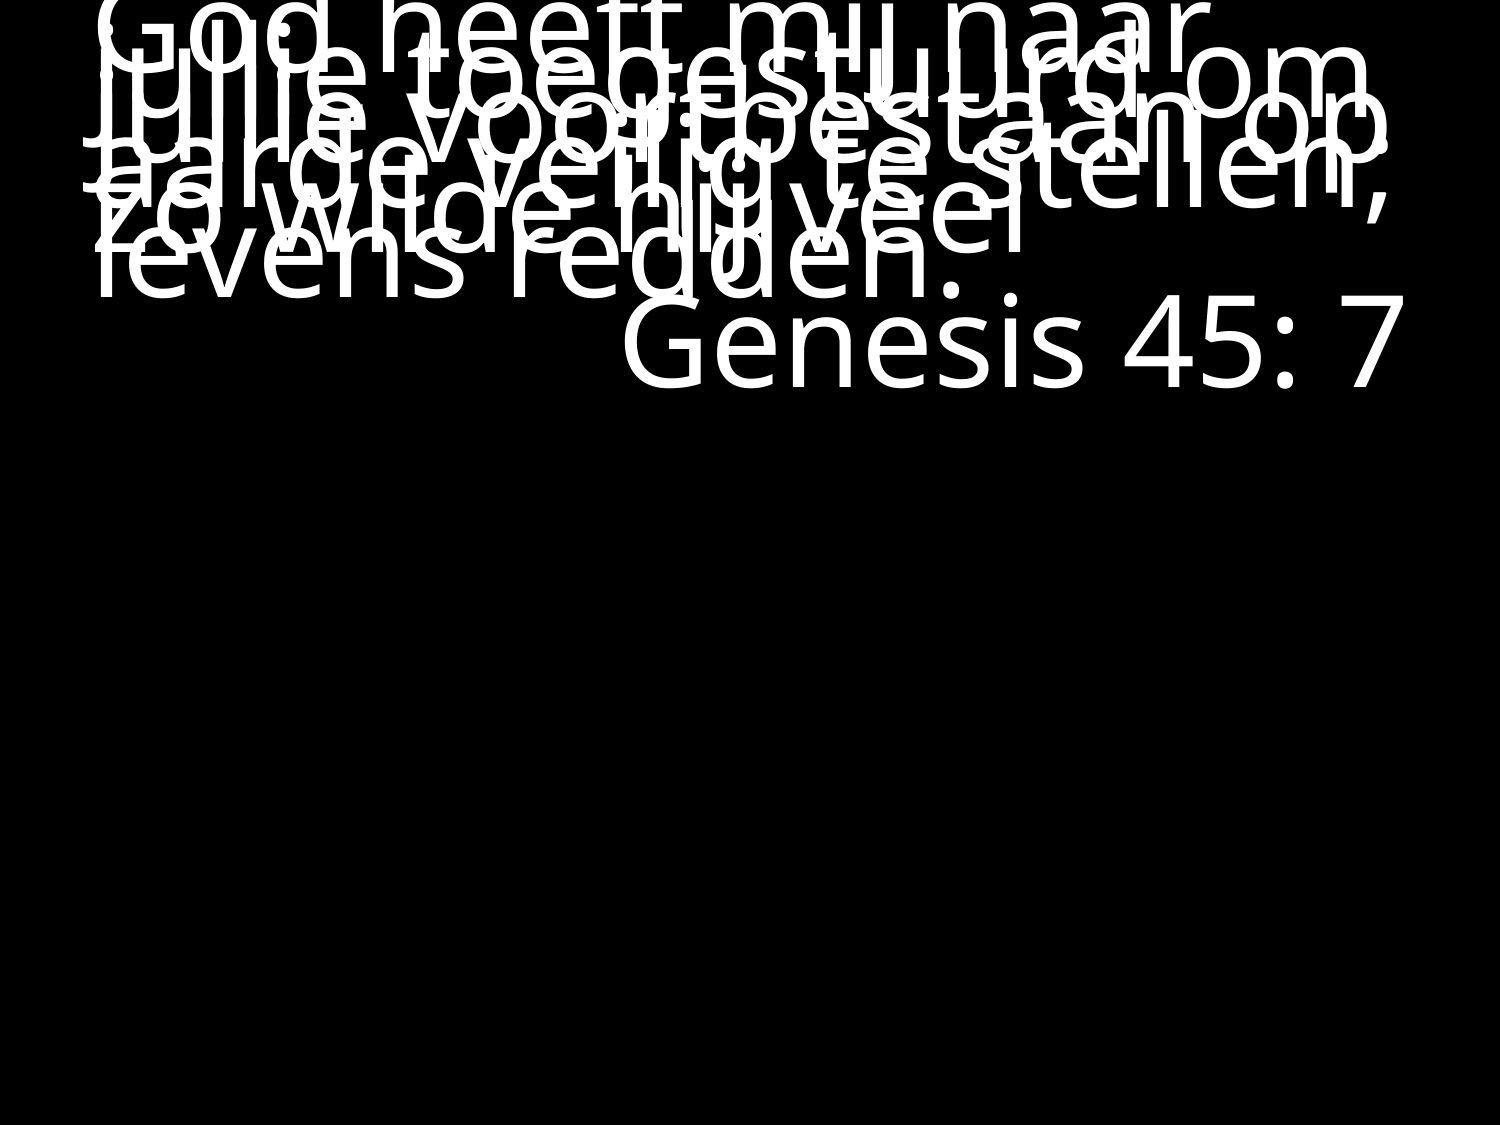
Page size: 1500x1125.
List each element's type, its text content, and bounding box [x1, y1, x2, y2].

list God heeft mij naar jullie toegestuurd om jullie voortbestaan op aarde veilig te stellen; zo wilde hij veel levens redden. Genesis 45: 7 [75, 45, 1425, 1005]
